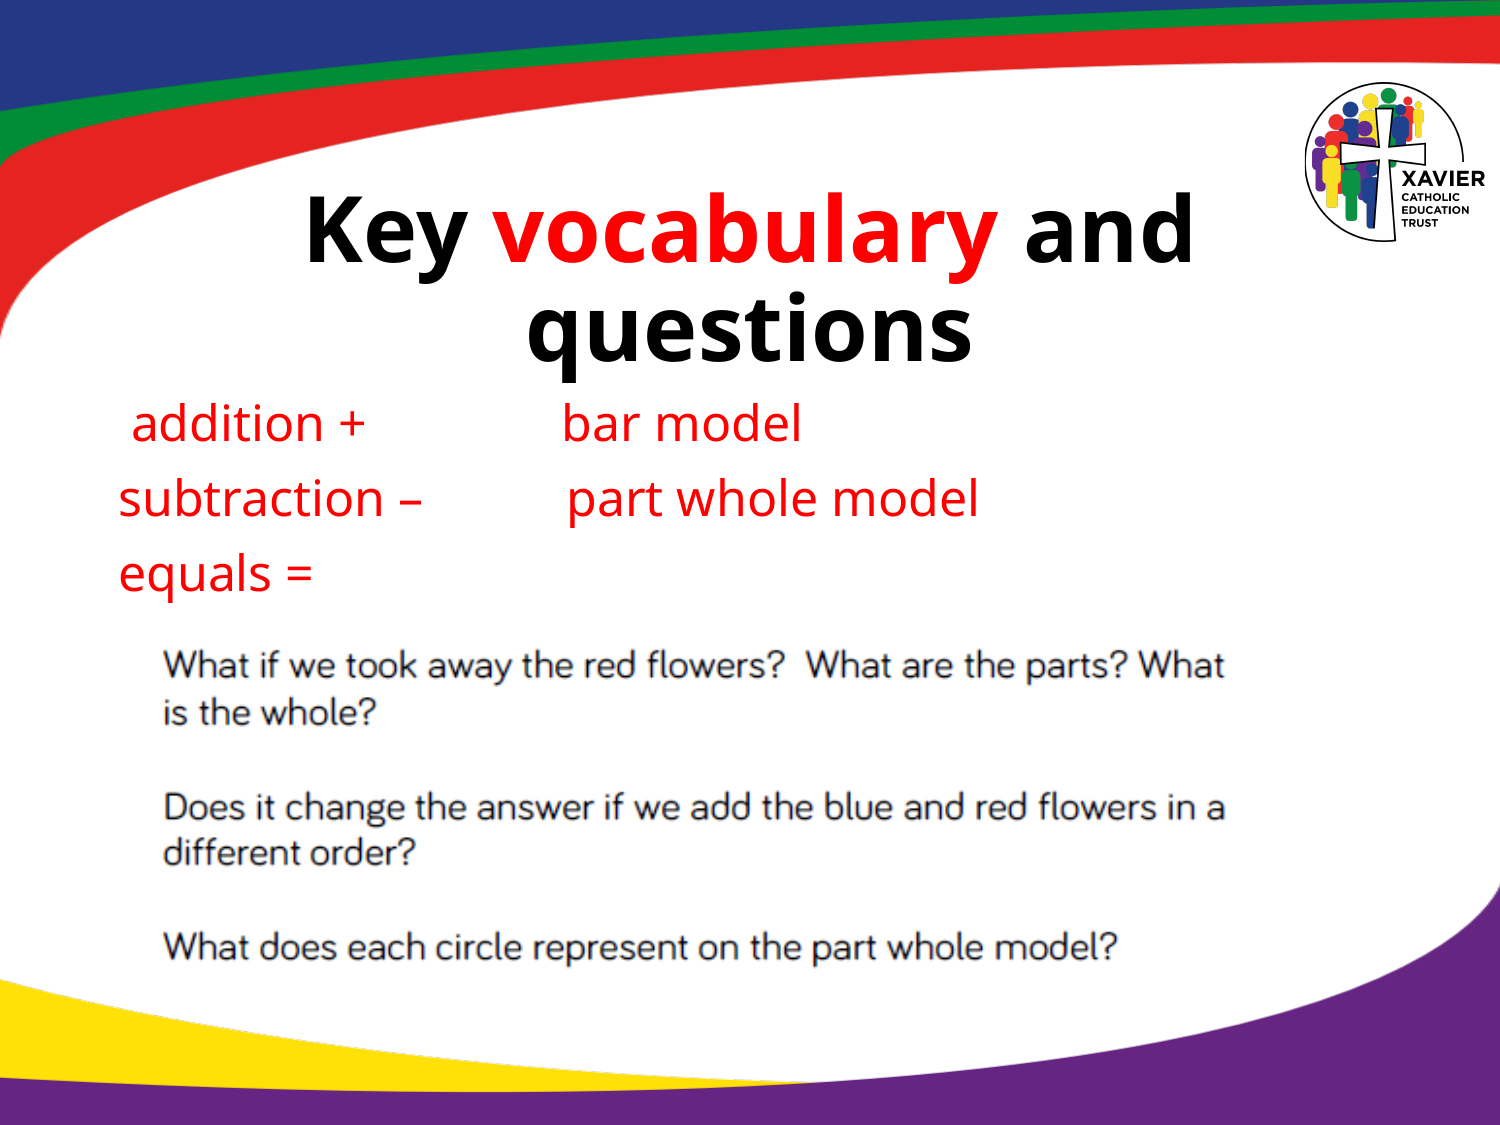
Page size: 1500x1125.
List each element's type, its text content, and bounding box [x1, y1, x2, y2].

picture [129, 636, 1274, 987]
list addition + bar model subtraction – part whole model equals = [103, 390, 1397, 637]
title Key vocabulary and questions [83, 173, 1417, 391]
